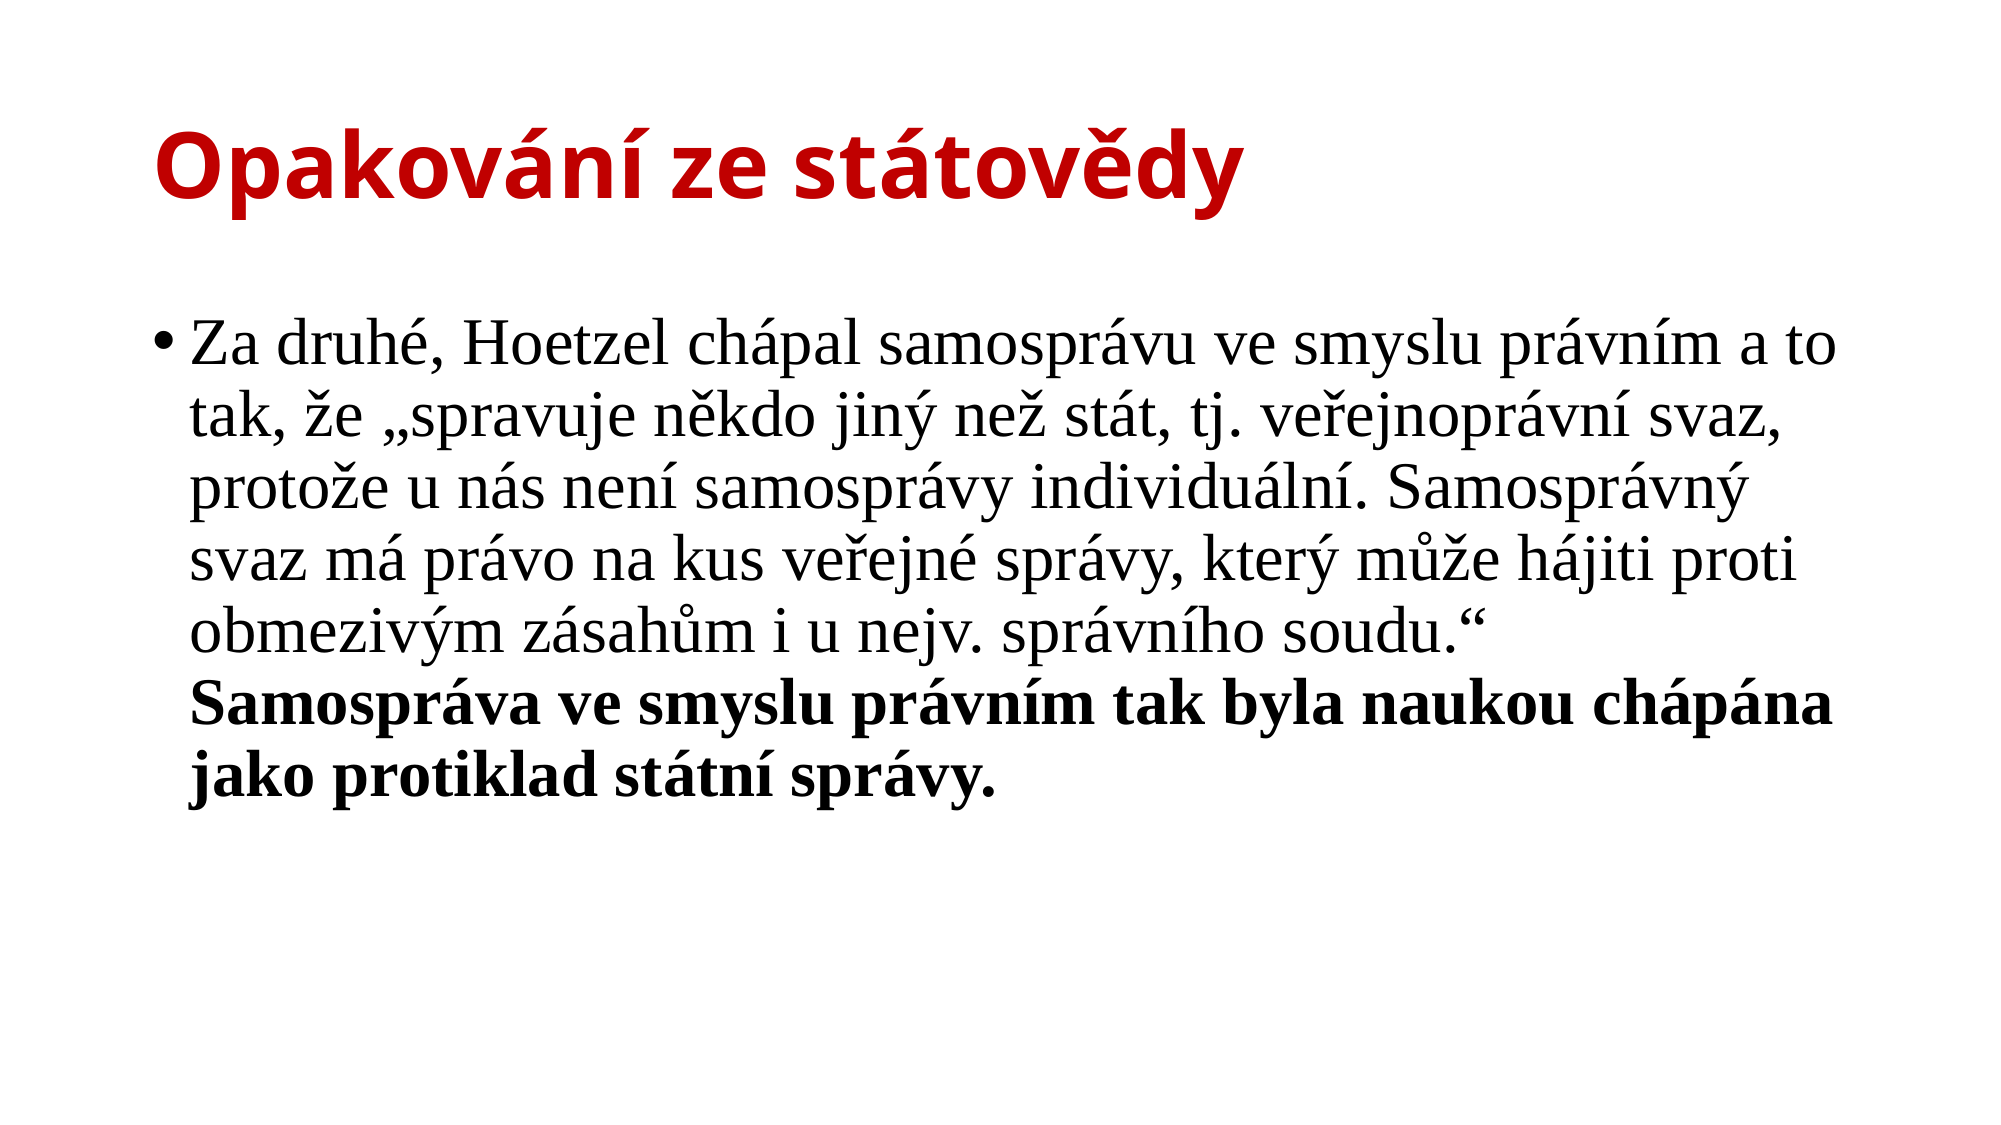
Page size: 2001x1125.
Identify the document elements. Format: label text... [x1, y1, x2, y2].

title Opakování ze státovědy [137, 59, 1863, 278]
list Za druhé, Hoetzel chápal samosprávu ve smyslu právním a to tak, že „spravuje někdo jiný než stát, tj. veřejnoprávní svaz, protože u nás není samosprávy individuální. Samosprávný svaz má právo na kus veřejné správy, který může hájiti proti obmezivým zásahům i u nejv. správního soudu.“ Samospráva ve smyslu právním tak byla naukou chápána jako protiklad státní správy. [137, 299, 1863, 1014]
